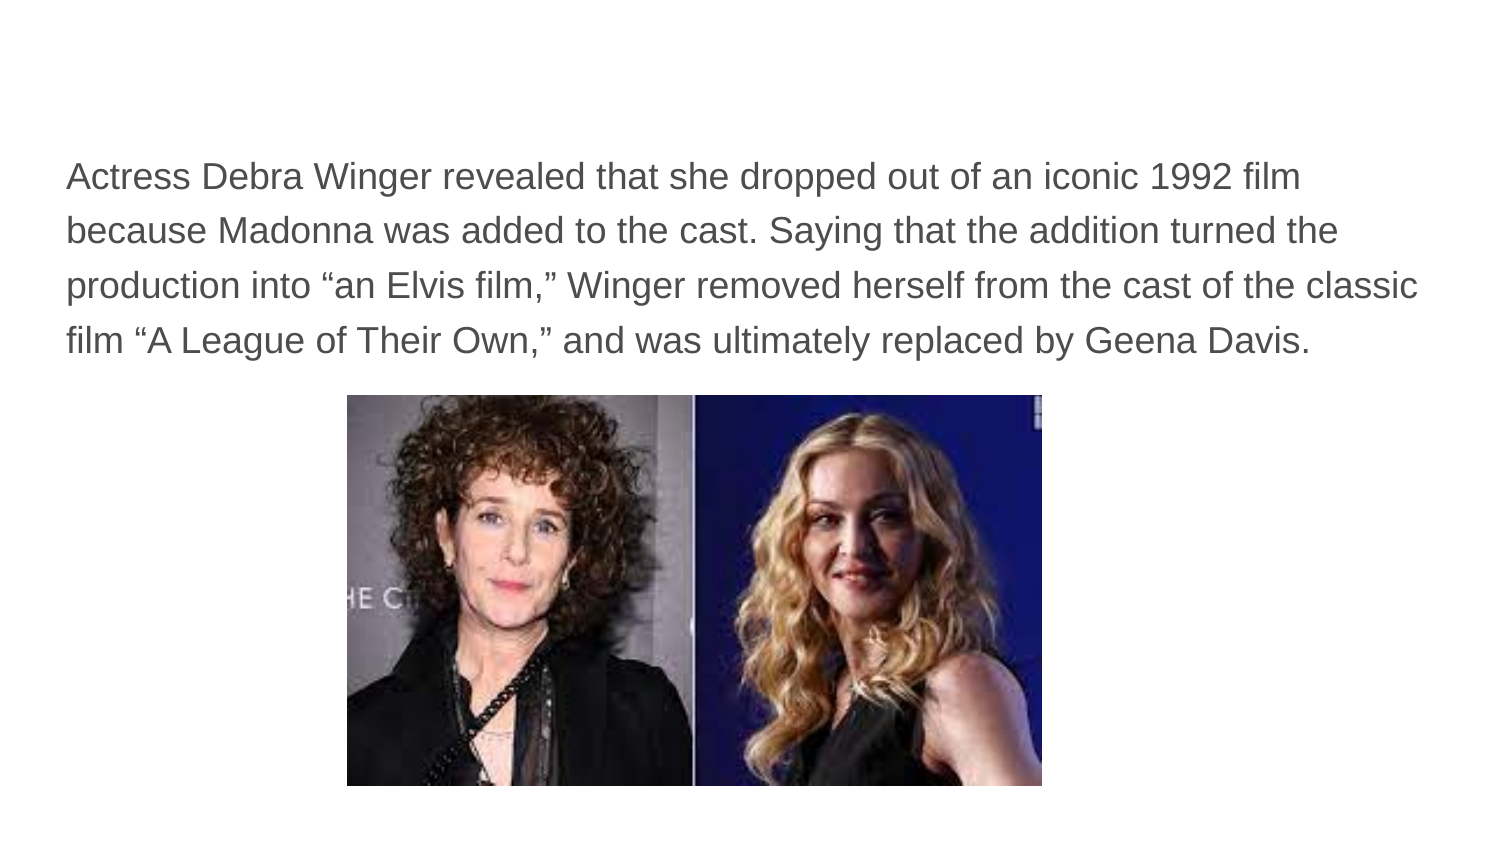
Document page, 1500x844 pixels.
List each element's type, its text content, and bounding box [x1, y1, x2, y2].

list Actress Debra Winger revealed that she dropped out of an iconic 1992 film because Madonna was added to the cast. Saying that the addition turned the production into “an Elvis film,” Winger removed herself from the cast of the classic film “A League of Their Own,” and was ultimately replaced by Geena Davis. [51, 127, 1449, 750]
picture [347, 395, 1043, 786]
